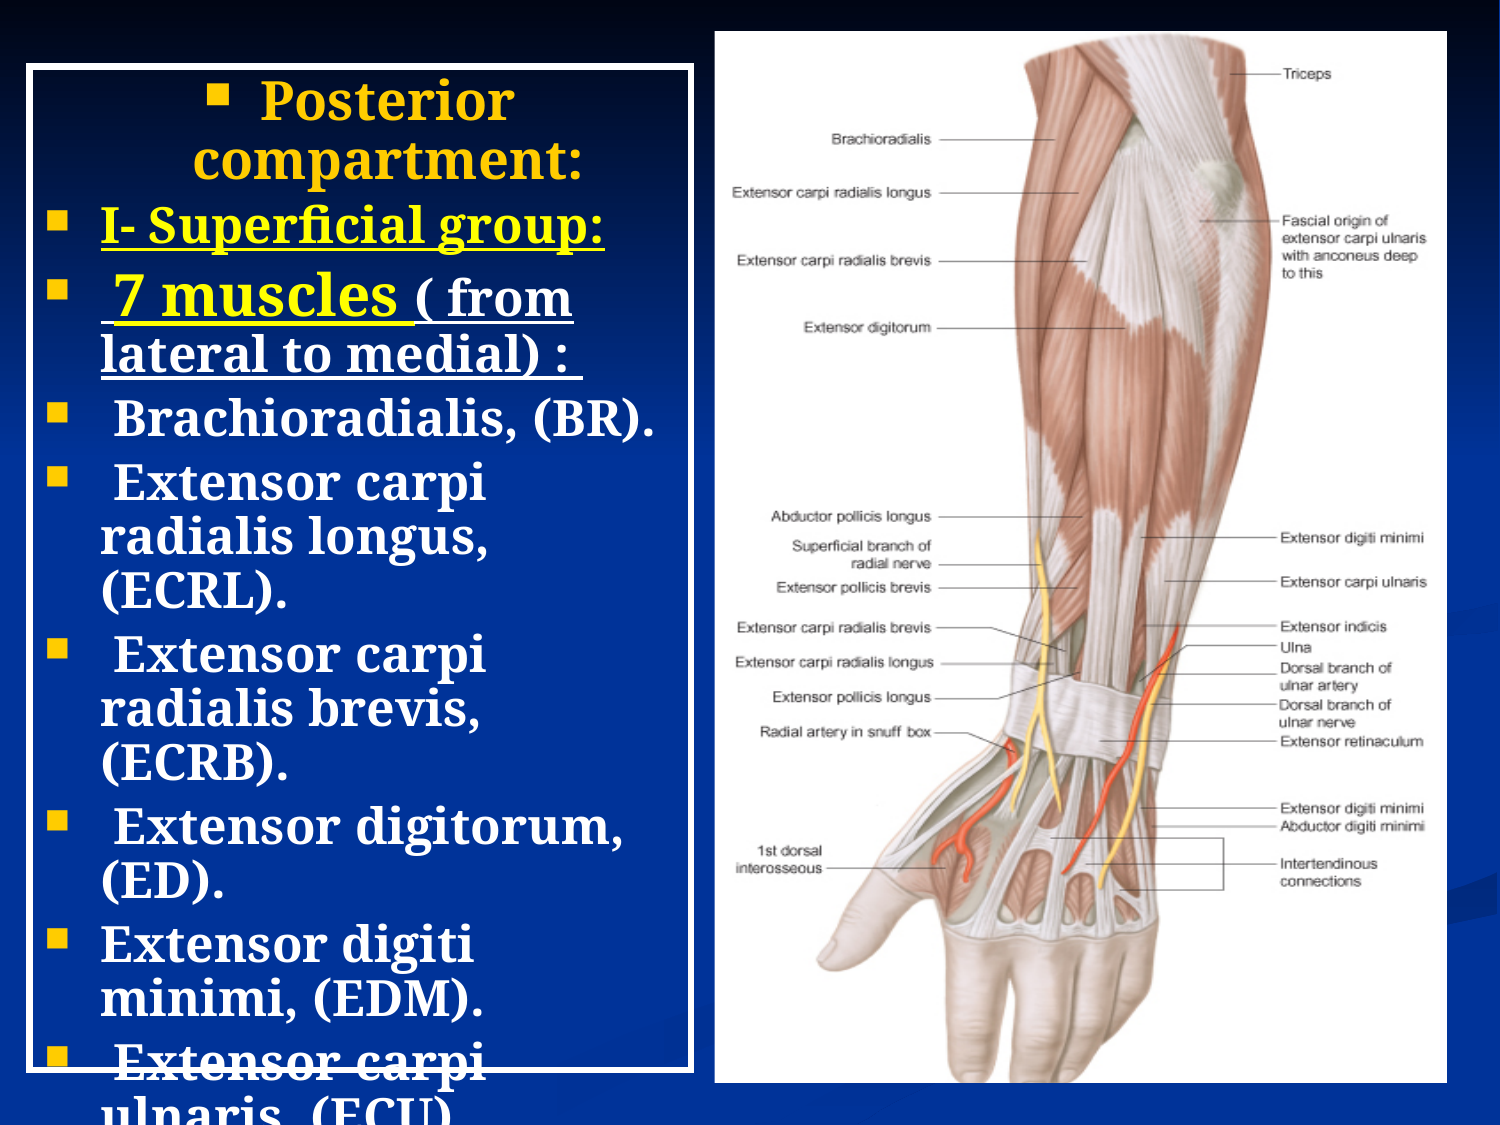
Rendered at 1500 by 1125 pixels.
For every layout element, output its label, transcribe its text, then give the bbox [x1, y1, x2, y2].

picture [714, 30, 1447, 1083]
list Posterior compartment: I- Superficial group: 7 muscles ( from lateral to medial) : Brachioradialis, (BR). Extensor carpi radialis longus, (ECRL). Extensor carpi radialis brevis, (ECRB). Extensor digitorum, (ED). Extensor digiti minimi, (EDM). Extensor carpi ulnaris, (ECU). Anconeus. (An). [29, 66, 692, 1071]
